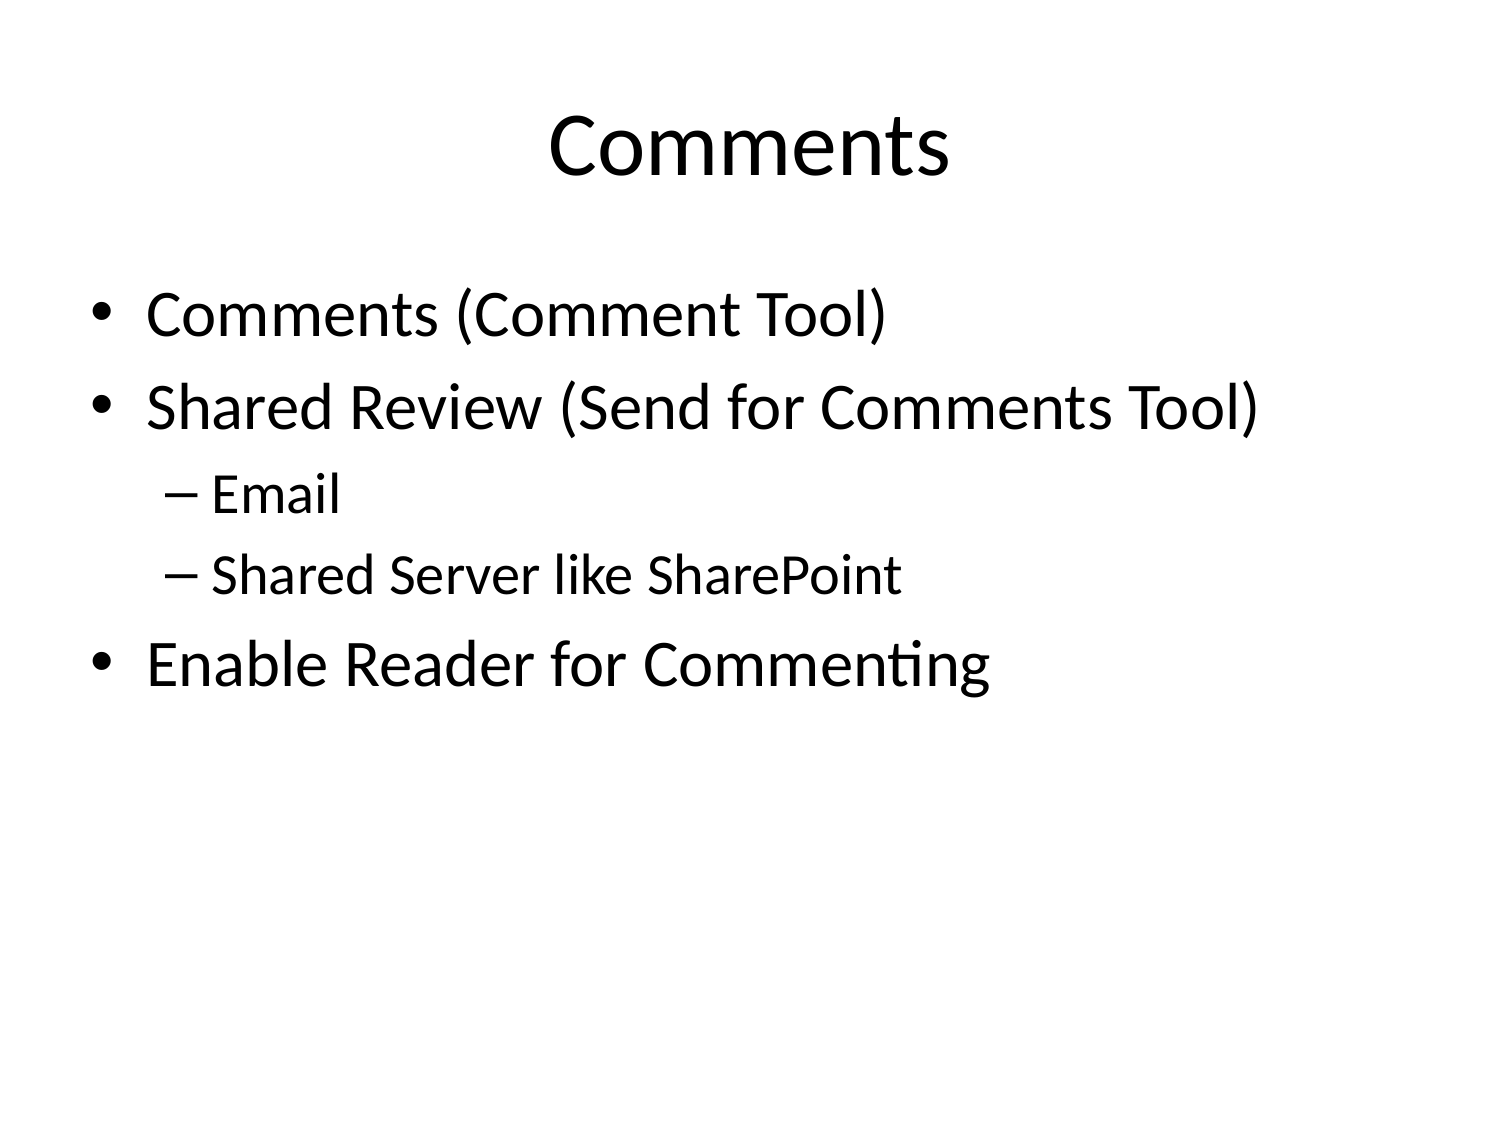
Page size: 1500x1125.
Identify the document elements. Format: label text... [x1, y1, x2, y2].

title Comments [75, 45, 1425, 233]
list Comments (Comment Tool) Shared Review (Send for Comments Tool) Email Shared Server like SharePoint Enable Reader for Commenting [75, 262, 1425, 1005]
